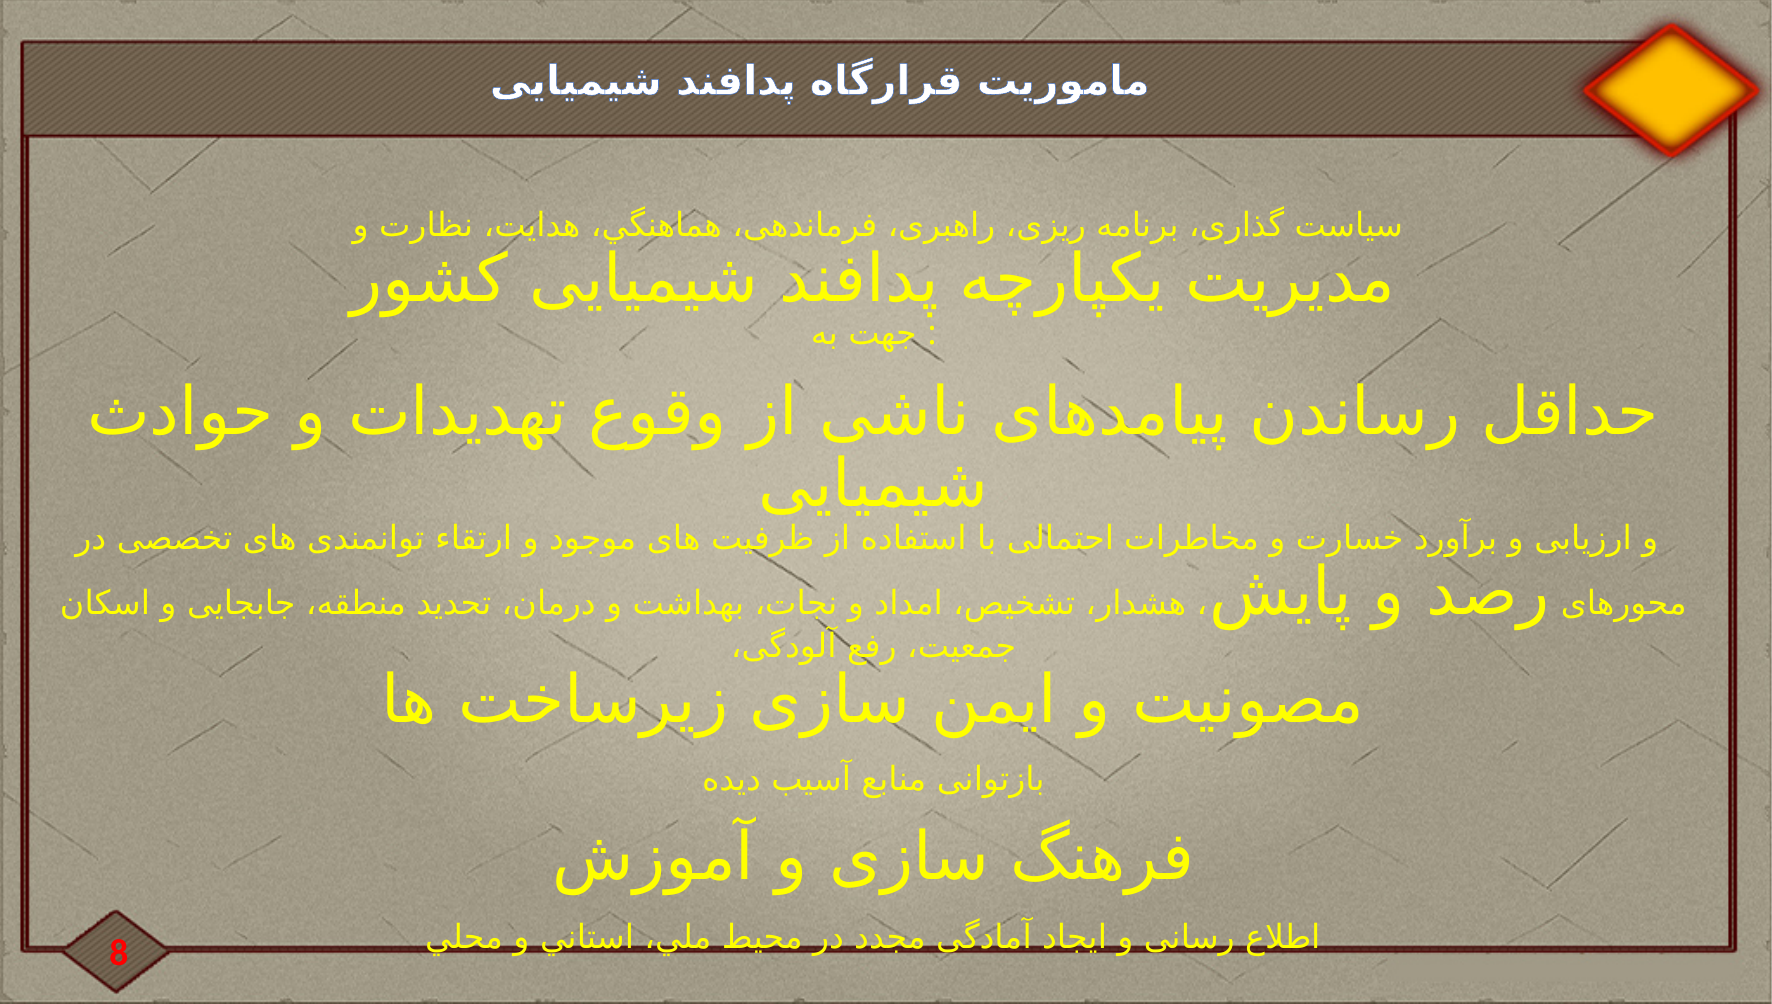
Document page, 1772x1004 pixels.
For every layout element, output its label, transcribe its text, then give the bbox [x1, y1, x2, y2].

title [26, 26, 1772, 186]
text_box ماموریت قرارگاه پدافند شیمیایی [469, 32, 1171, 130]
slide_number 8 [94, 923, 493, 978]
list سیاست گذاری، برنامه ریزی، راهبری، فرماندهی، هماهنگي، هدایت، نظارت و مدیریت یکپارچه پدافند شیمیایی کشور جهت به: حداقل رساندن پیامدهای ناشی از وقوع تهدیدات و حوادث شیمیایی و ارزیابی و برآورد خسارت و مخاطرات احتمالی با استفاده از ظرفیت های موجود و ارتقاء توانمندی های تخصصی در محورهای رصد و پایش، هشدار، تشخیص، امداد و نجات، بهداشت و درمان، تحدید منطقه، جابجایی و اسکان جمعیت، رفع آلودگی، مصونیت و ایمن سازی زیرساخت ها بازتوانی منابع آسیب دیده فرهنگ سازی و آموزش اطلاع رسانی و ایجاد آمادگی مجدد در محيط ملي، استاني و محلي [33, 200, 1714, 905]
picture [0, 0, 1772, 1004]
